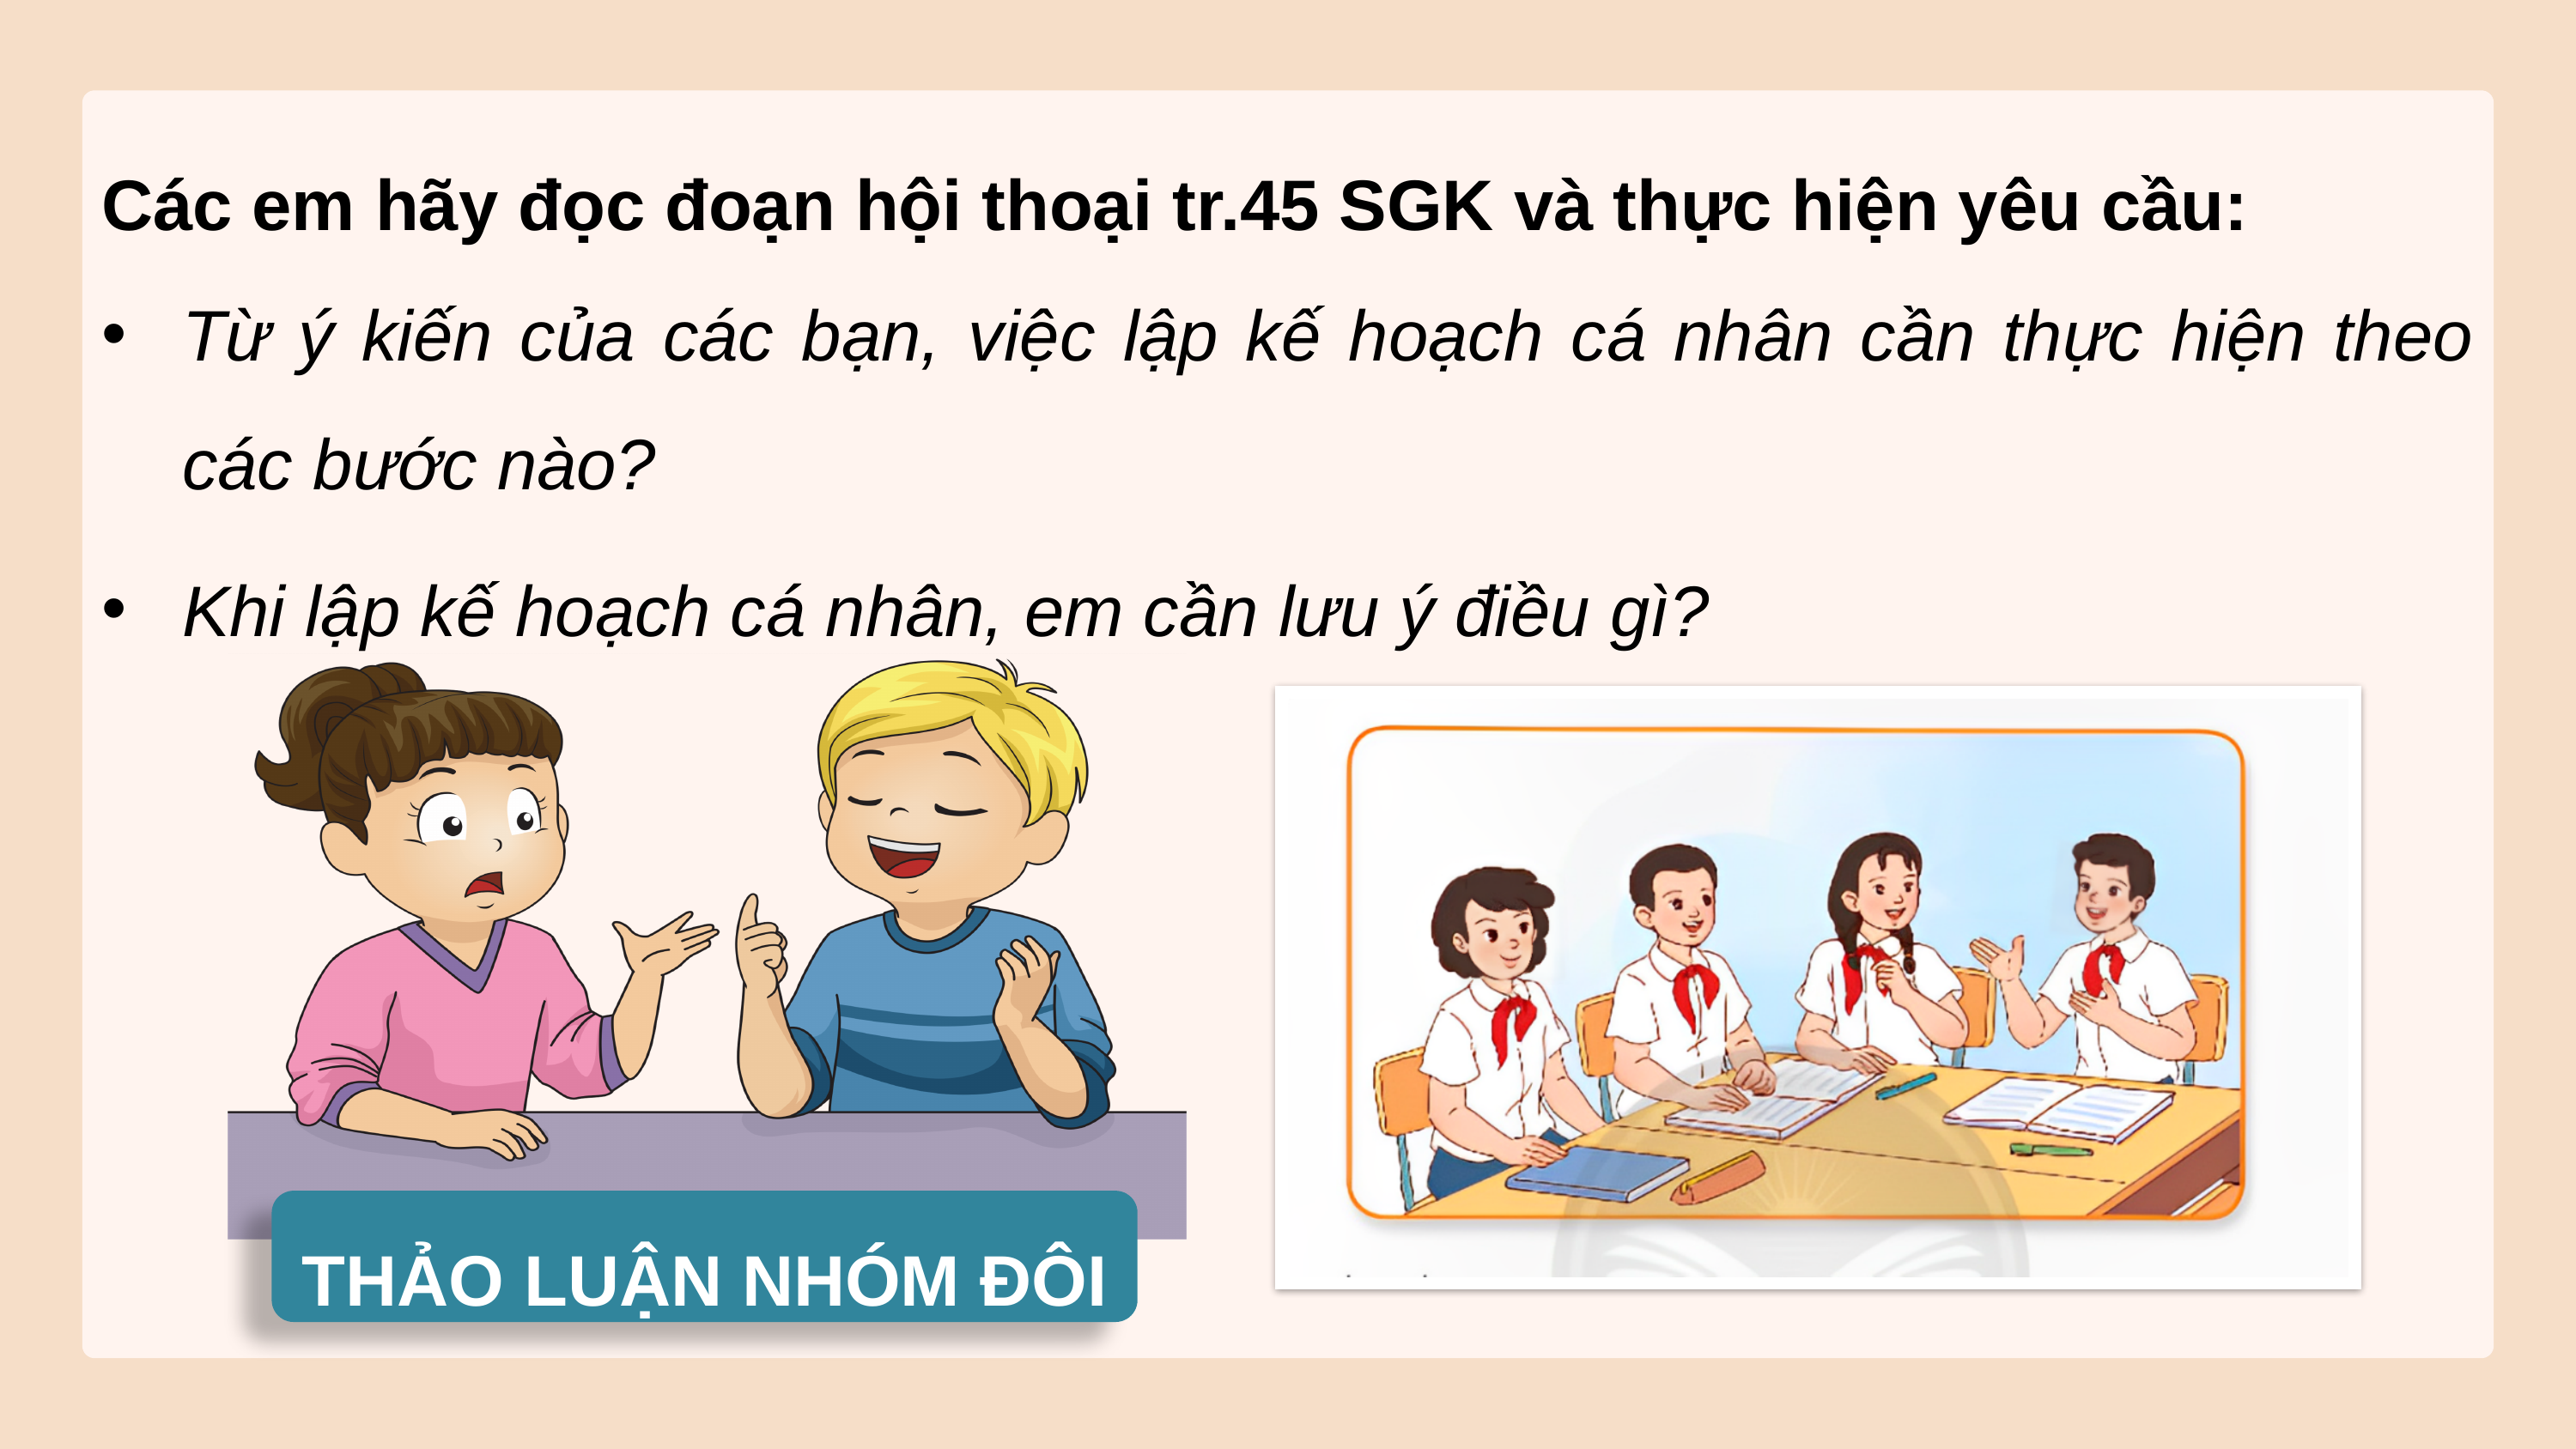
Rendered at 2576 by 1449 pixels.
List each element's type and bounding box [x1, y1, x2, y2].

picture [1287, 698, 2349, 1277]
text_box [82, 90, 2494, 1359]
text_box [227, 652, 1187, 1323]
